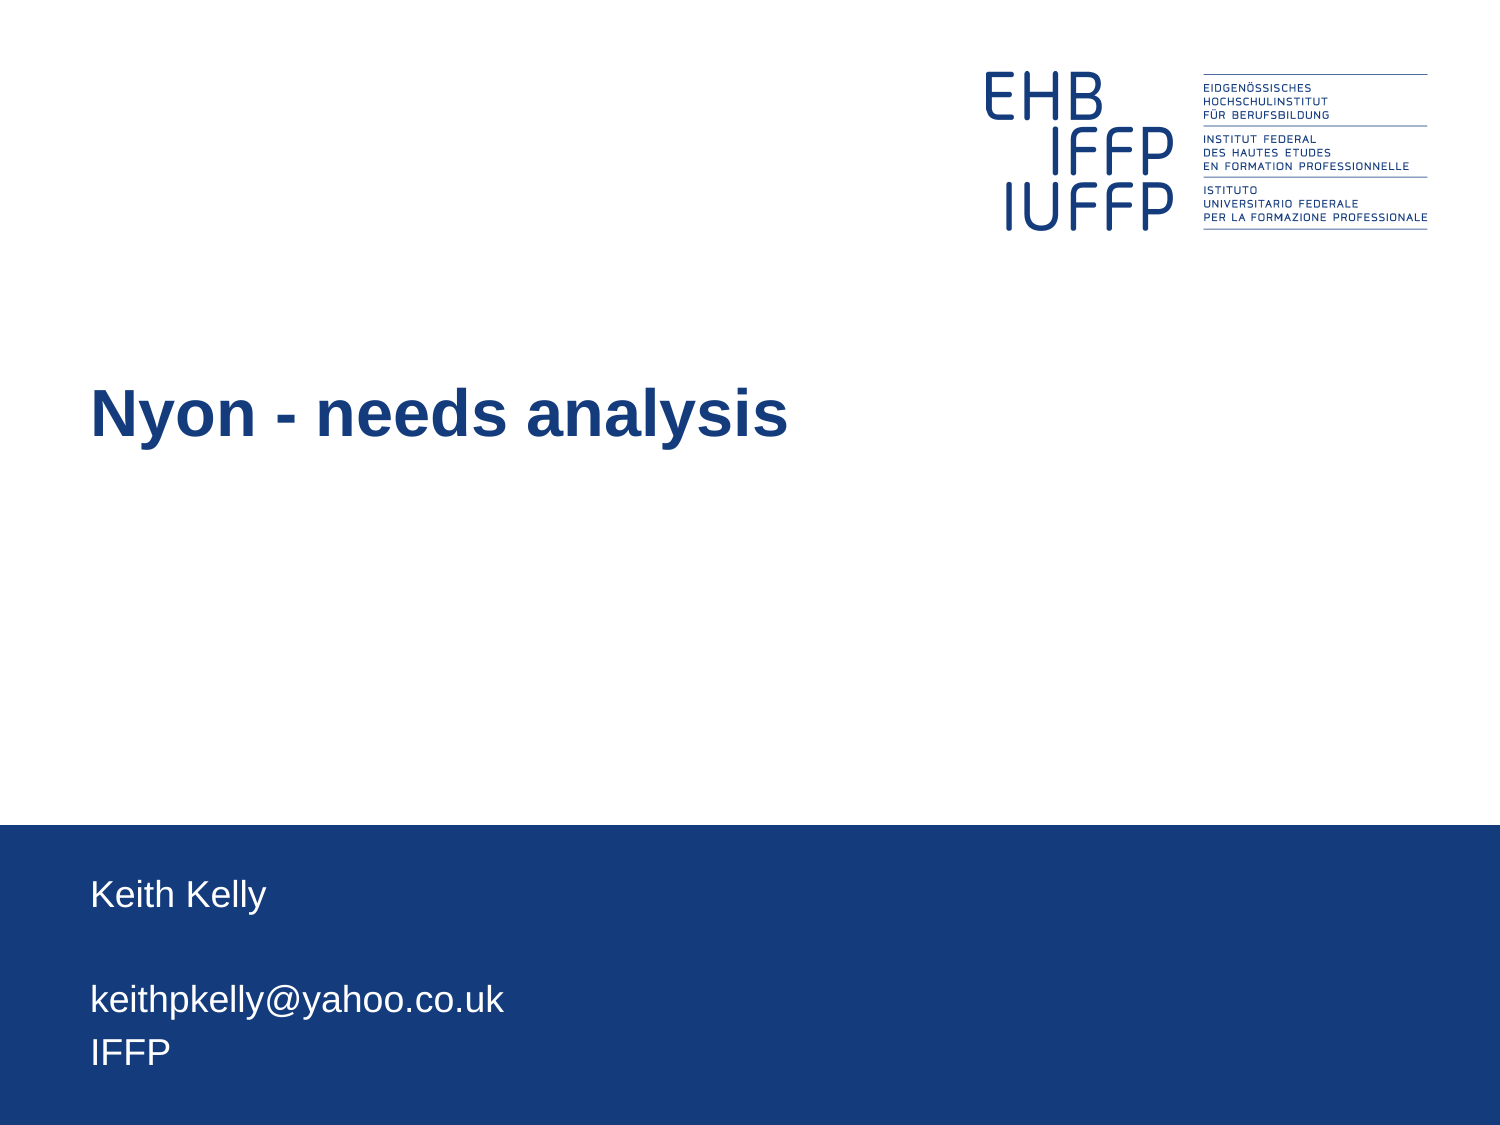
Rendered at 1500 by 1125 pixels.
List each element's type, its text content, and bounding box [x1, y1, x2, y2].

subtitle Keith Kelly keithpkelly@yahoo.co.uk IFFP [75, 862, 1425, 1088]
picture [986, 71, 1429, 231]
title Nyon - needs analysis [75, 362, 1425, 663]
